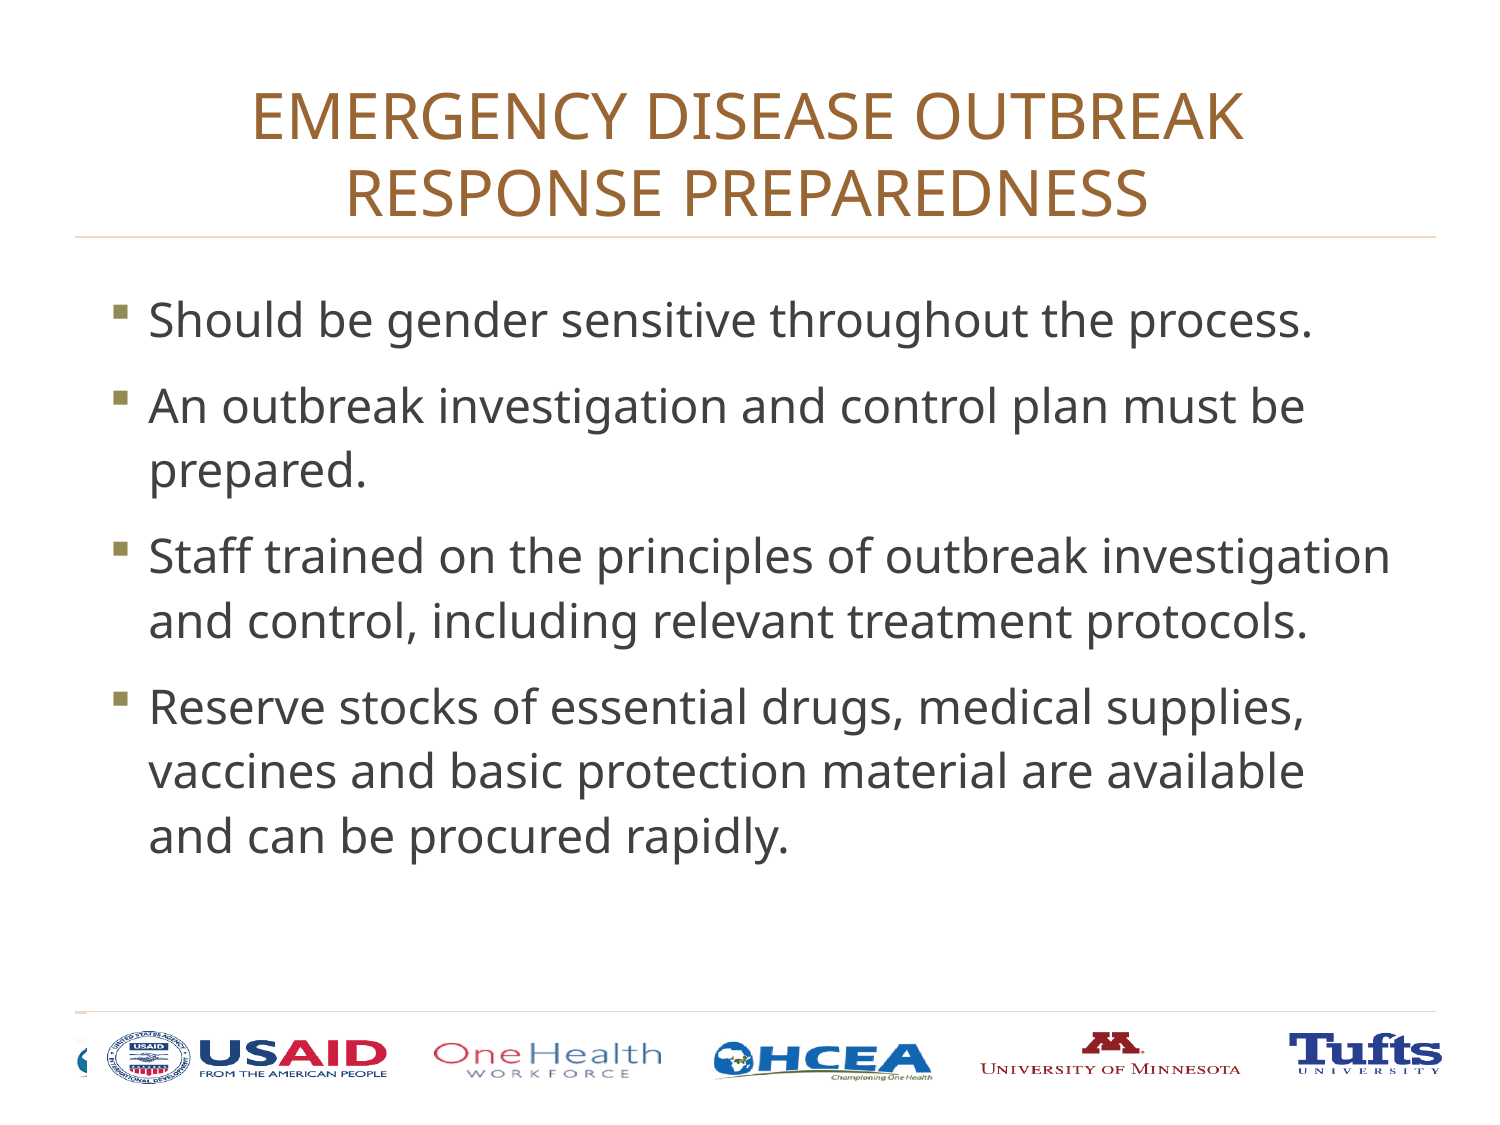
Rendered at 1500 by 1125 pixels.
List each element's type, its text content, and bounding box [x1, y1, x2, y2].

list Should be gender sensitive throughout the process. An outbreak investigation and control plan must be prepared. Staff trained on the principles of outbreak investigation and control, including relevant treatment protocols. Reserve stocks of essential drugs, medical supplies, vaccines and basic protection material are available and can be procured rapidly. [75, 275, 1413, 913]
picture [75, 1012, 1463, 1096]
title Emergency disease outbreak response preparedness [69, 66, 1425, 238]
